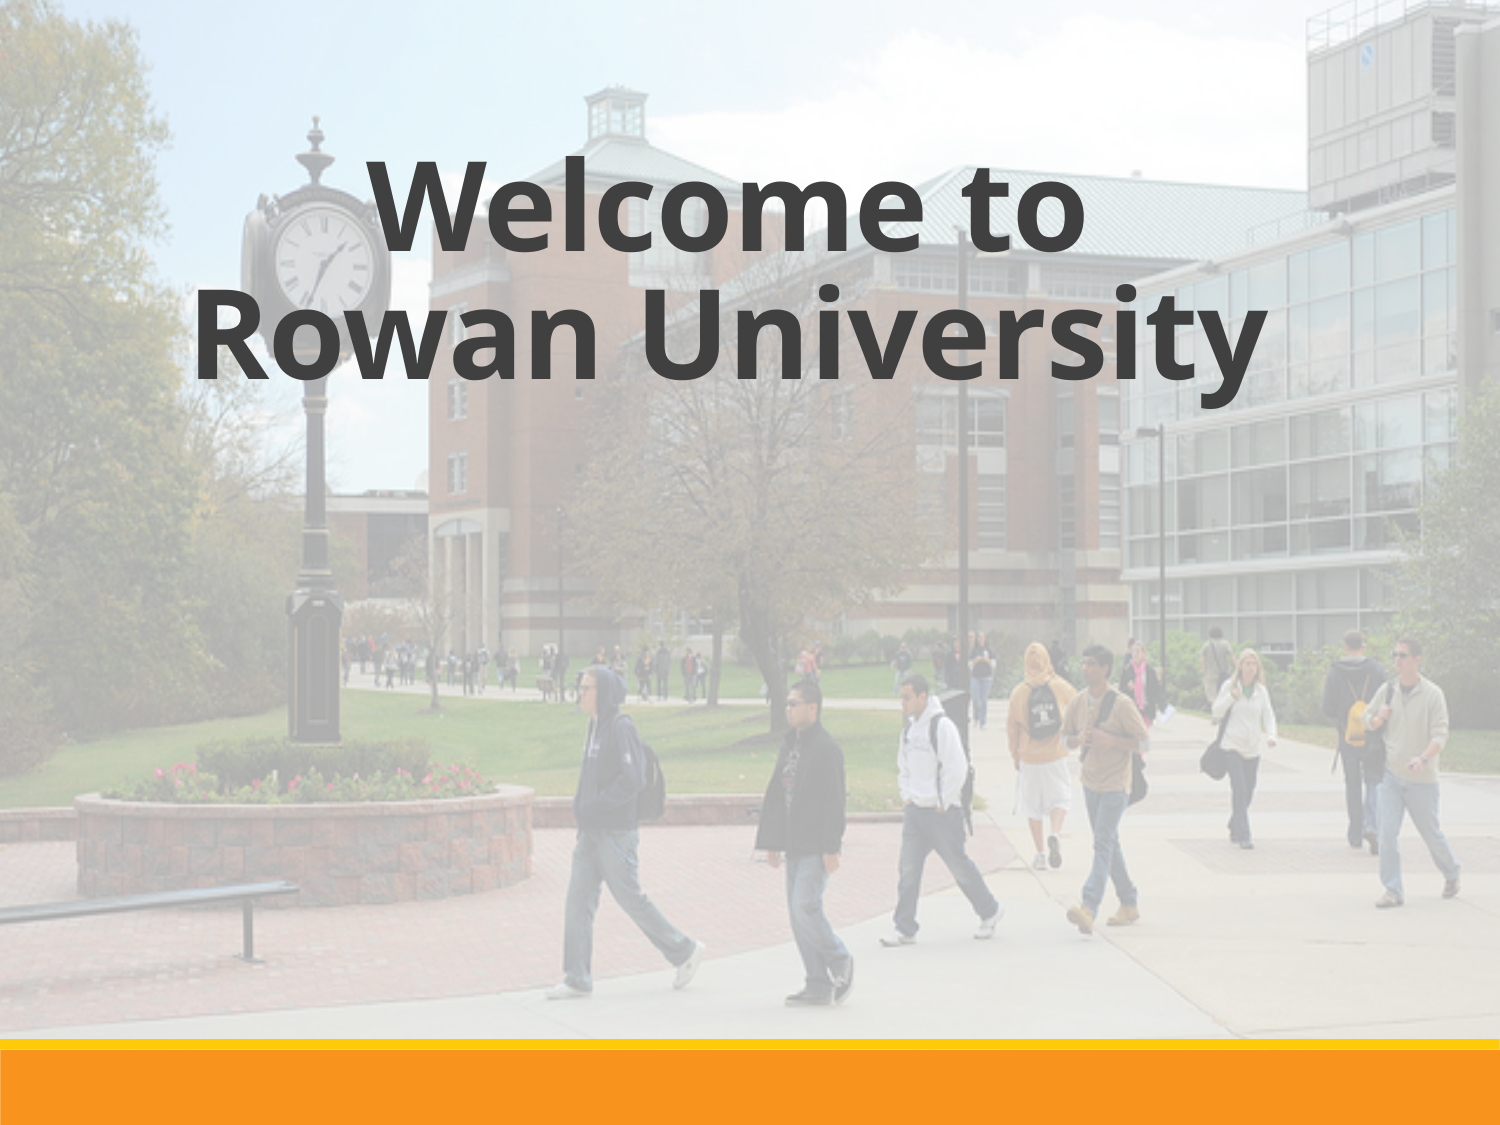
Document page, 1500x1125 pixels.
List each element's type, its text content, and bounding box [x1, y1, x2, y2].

title Welcome to Rowan University [125, 75, 1363, 413]
